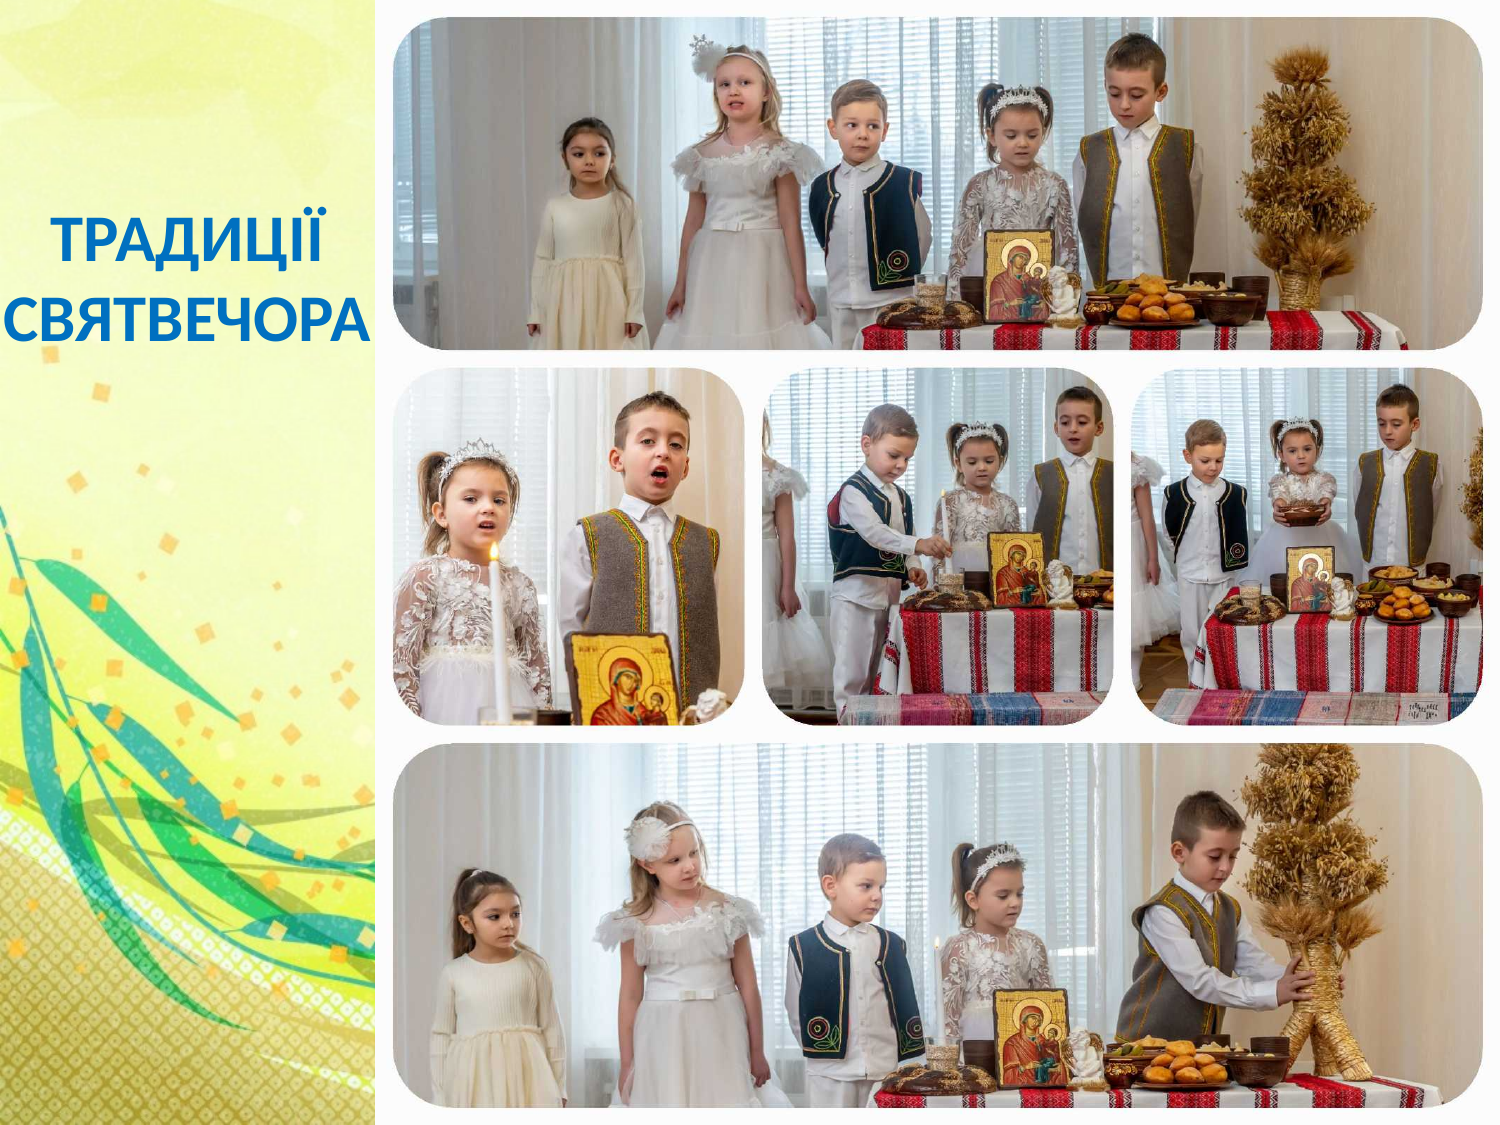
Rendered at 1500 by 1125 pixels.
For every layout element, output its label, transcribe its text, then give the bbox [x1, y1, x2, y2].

text_box ТРАДИЦІЇ СВЯТВЕЧОРА [0, 187, 369, 363]
picture [0, 0, 1500, 1125]
